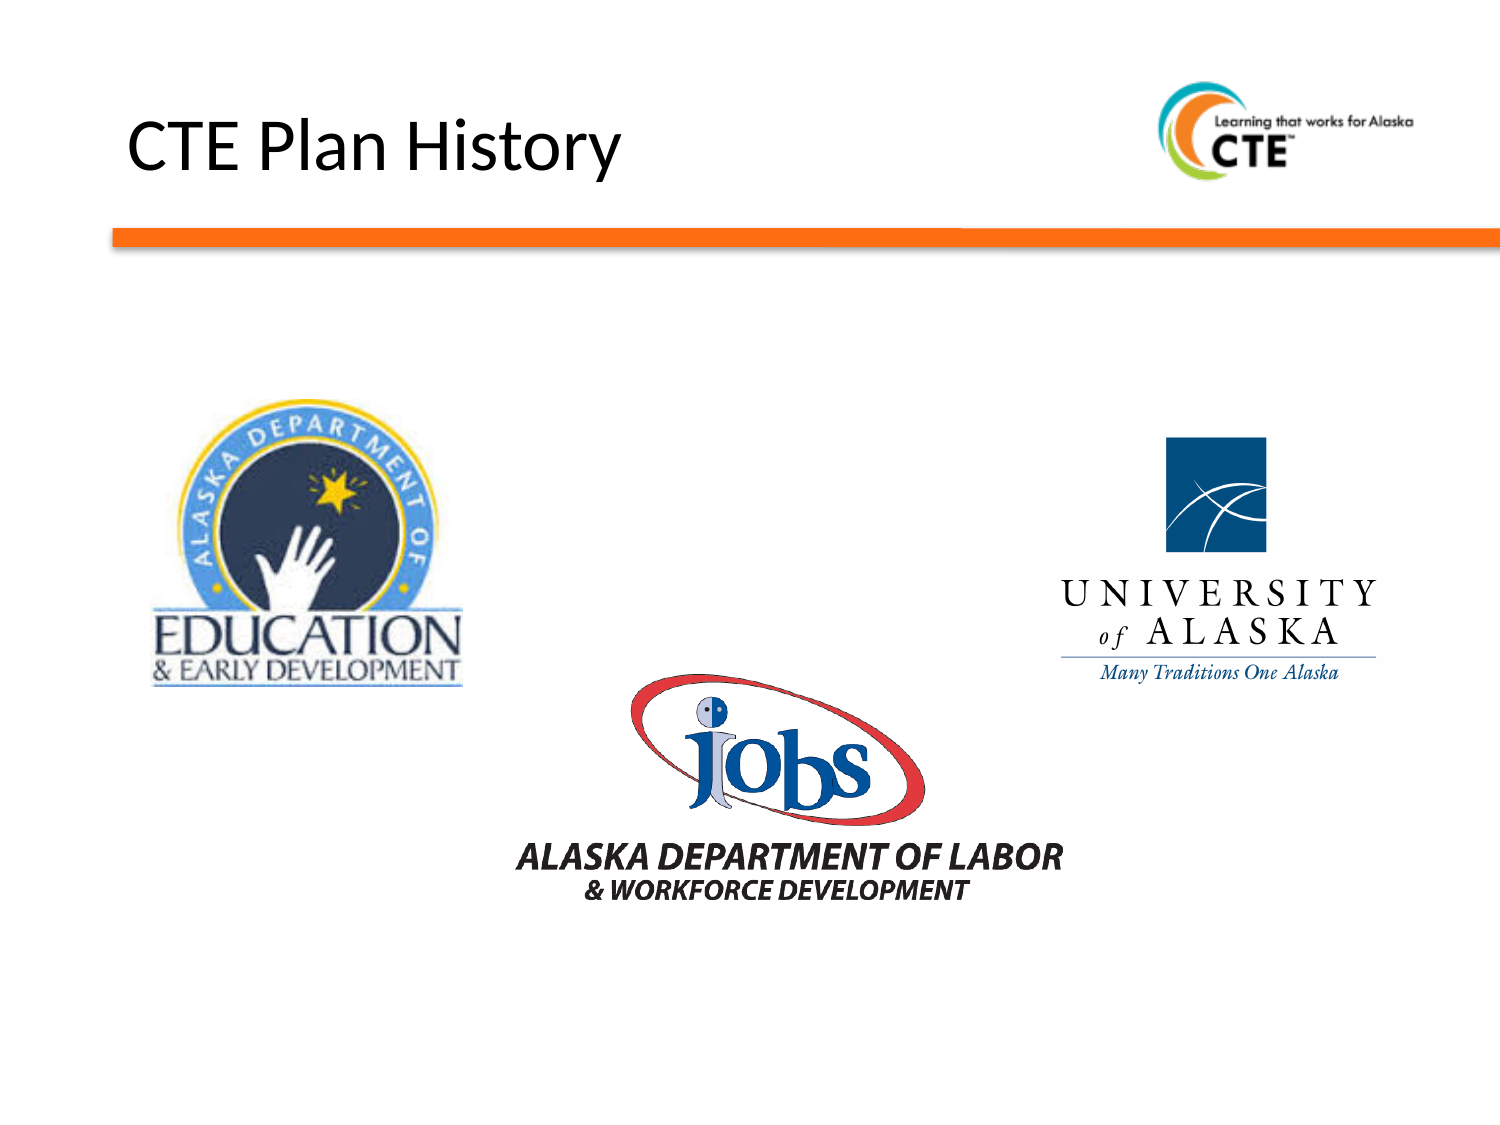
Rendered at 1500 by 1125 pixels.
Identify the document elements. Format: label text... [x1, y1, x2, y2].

picture [149, 399, 463, 688]
picture [514, 412, 1413, 901]
title CTE Plan History [112, 50, 748, 238]
picture [1106, 50, 1459, 213]
